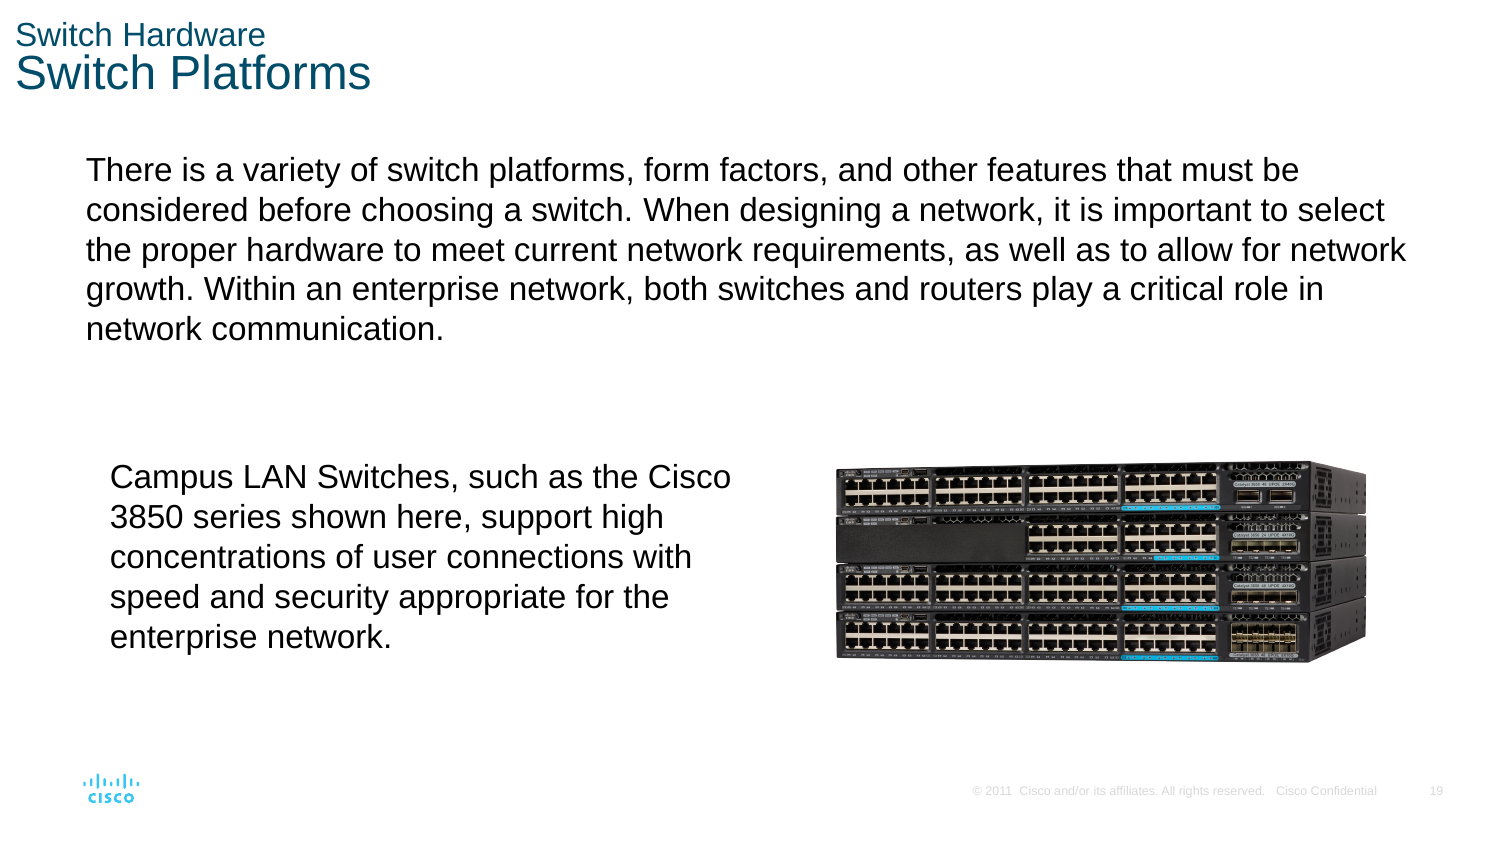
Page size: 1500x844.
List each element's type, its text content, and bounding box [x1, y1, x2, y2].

text_box Campus LAN Switches, such as the Cisco 3850 series shown here, support high concentrations of user connections with speed and security appropriate for the enterprise network. [94, 447, 791, 663]
list There is a variety of switch platforms, form factors, and other features that must be considered before choosing a switch. When designing a network, it is important to select the proper hardware to meet current network requirements, as well as to allow for network growth. Within an enterprise network, both switches and routers play a critical role in network communication. [70, 140, 1430, 358]
picture [814, 421, 1388, 682]
title Switch Hardware Switch Platforms [0, 0, 1500, 121]
